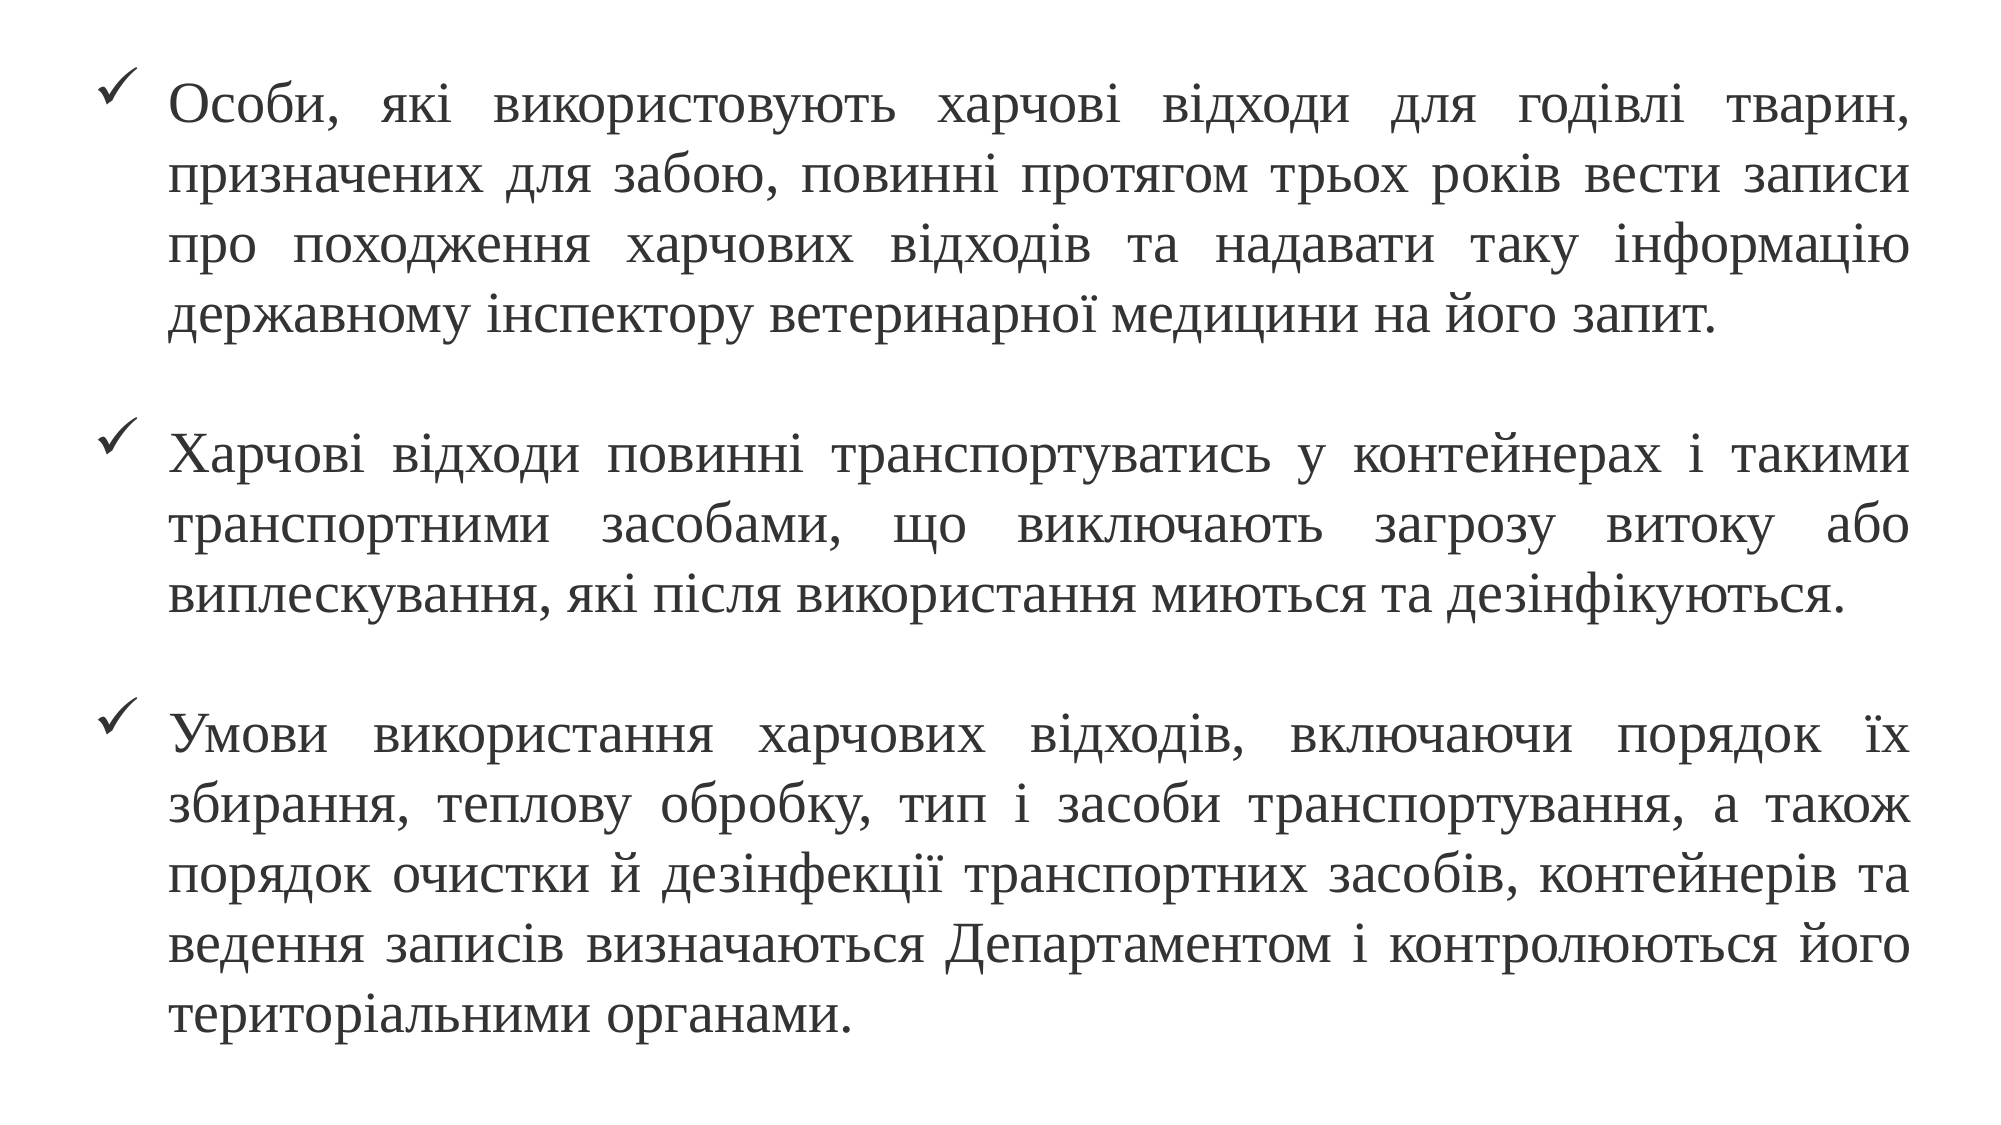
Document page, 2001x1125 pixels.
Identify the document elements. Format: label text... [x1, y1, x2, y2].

text_box Особи, які використовують харчові відходи для годівлі тварин, призначених для забою, повинні протягом трьох років вести записи про походження харчових відходів та надавати таку інформацію державному інспектору ветеринарної медицини на його запит. Харчові відходи повинні транспортуватись у контейнерах і такими транспортними засобами, що виключають загрозу витоку або виплескування, які після використання миються та дезінфікуються. Умови використання харчових відходів, включаючи порядок їх збирання, теплову обробку, тип і засоби транспортування, а також порядок очистки й дезінфекції транспортних засобів, контейнерів та ведення записів визначаються Департаментом і контролюються його територіальними органами. [78, 56, 1927, 1052]
